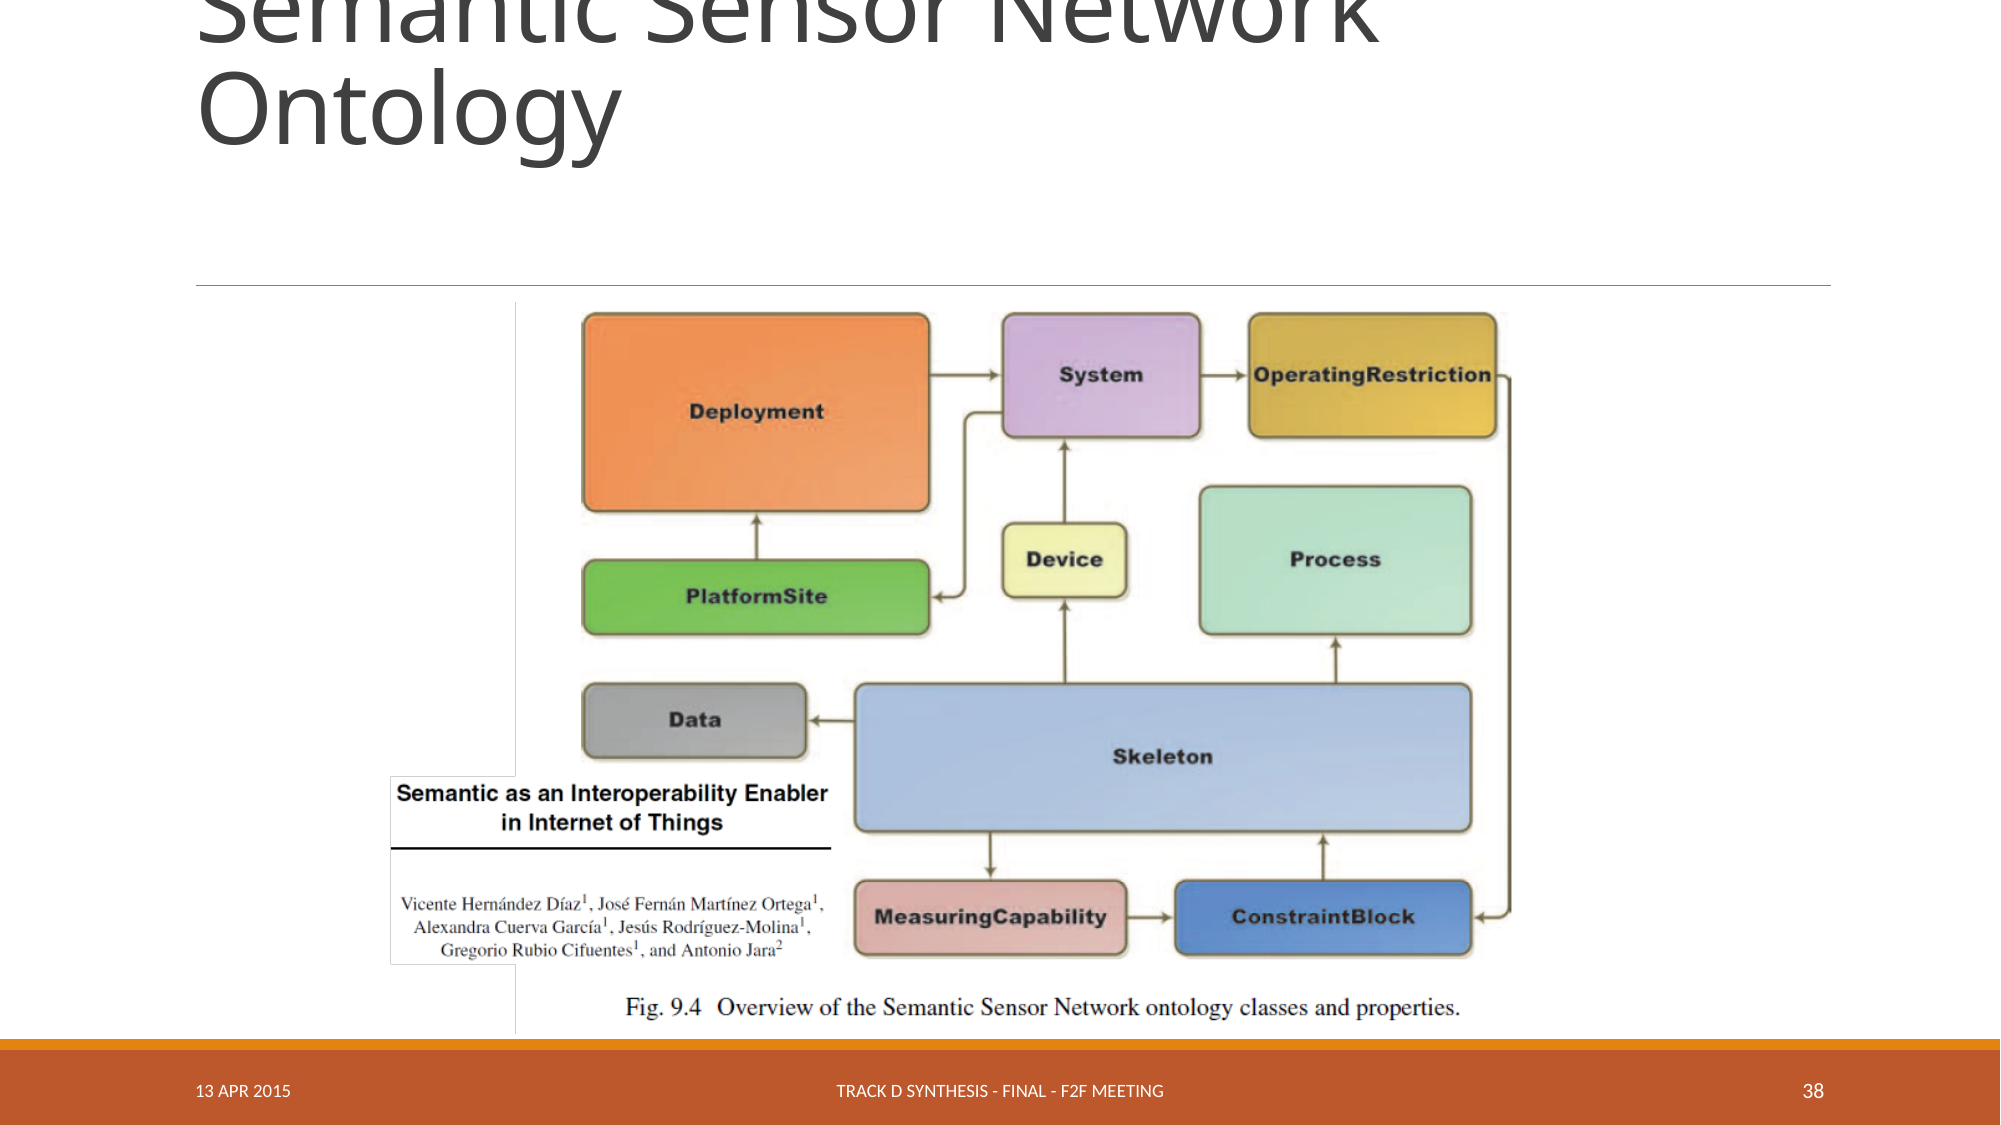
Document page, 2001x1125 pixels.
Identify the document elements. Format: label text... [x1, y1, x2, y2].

slide_number 38 [1624, 1059, 1840, 1120]
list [380, 302, 1519, 1035]
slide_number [180, 1059, 586, 1120]
footer Track D Synthesis - Final - F2F Meeting [604, 1059, 1396, 1120]
title Semantic Sensor Network Ontology [180, 47, 1830, 173]
